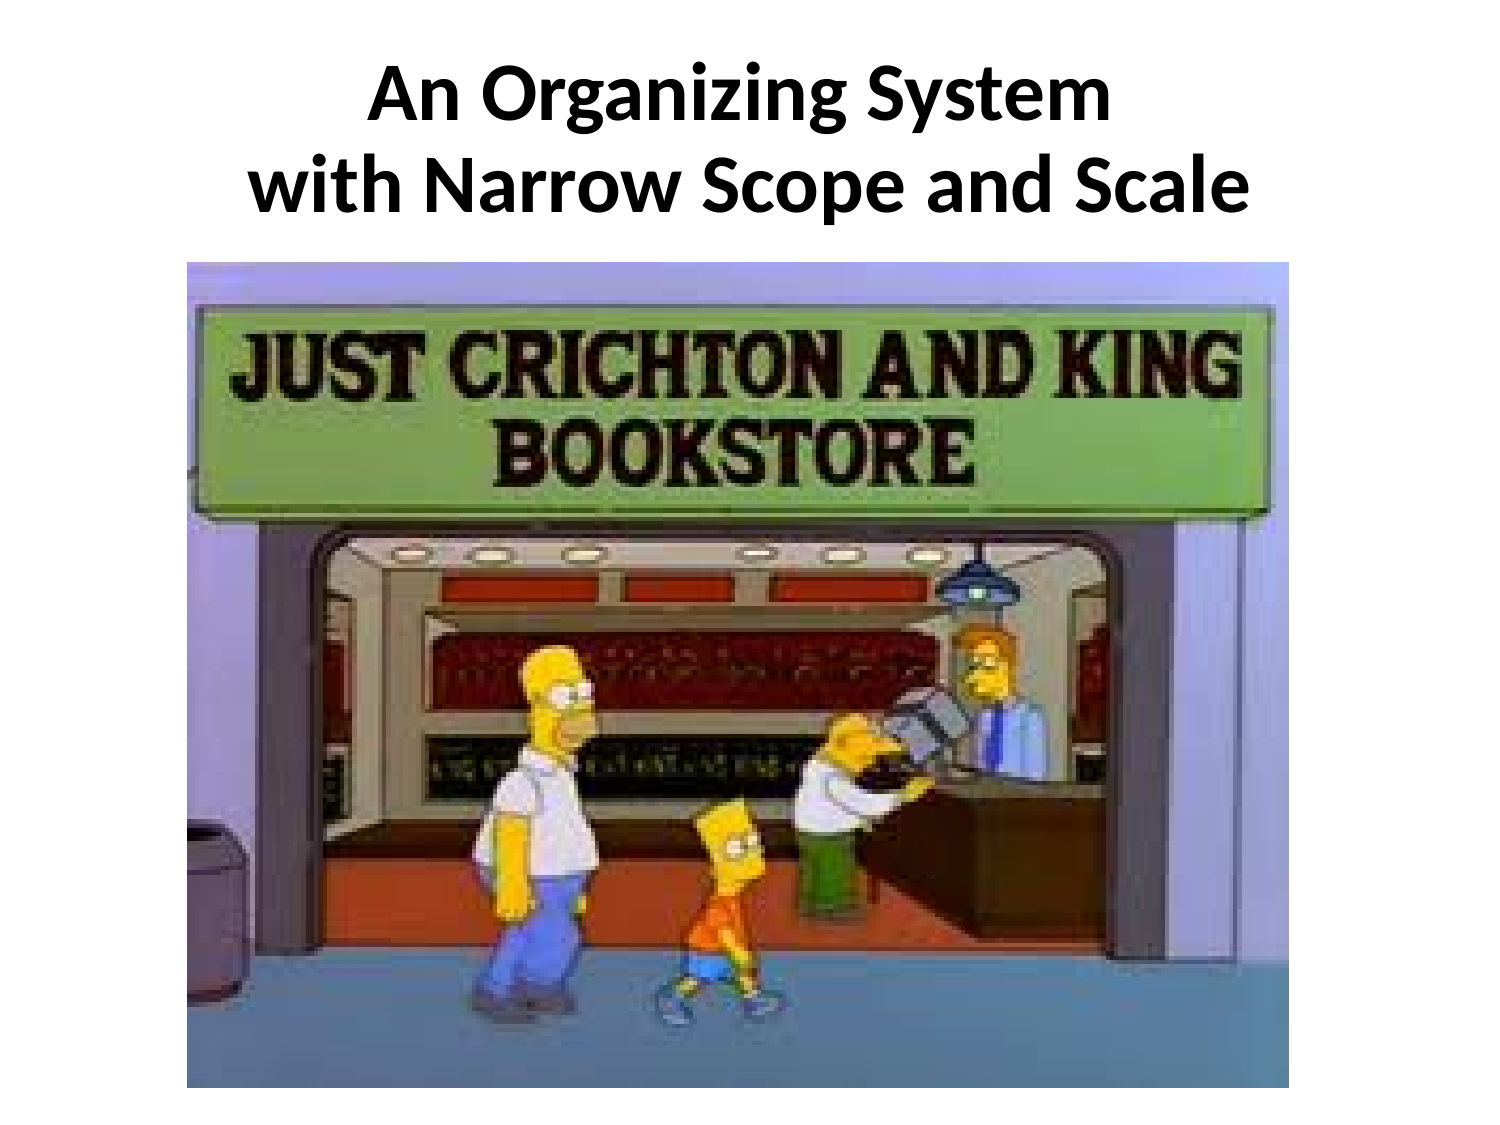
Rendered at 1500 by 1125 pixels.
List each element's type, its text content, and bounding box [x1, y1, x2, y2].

title An Organizing System with Narrow Scope and Scale [75, 45, 1425, 233]
picture [187, 262, 1290, 1088]
